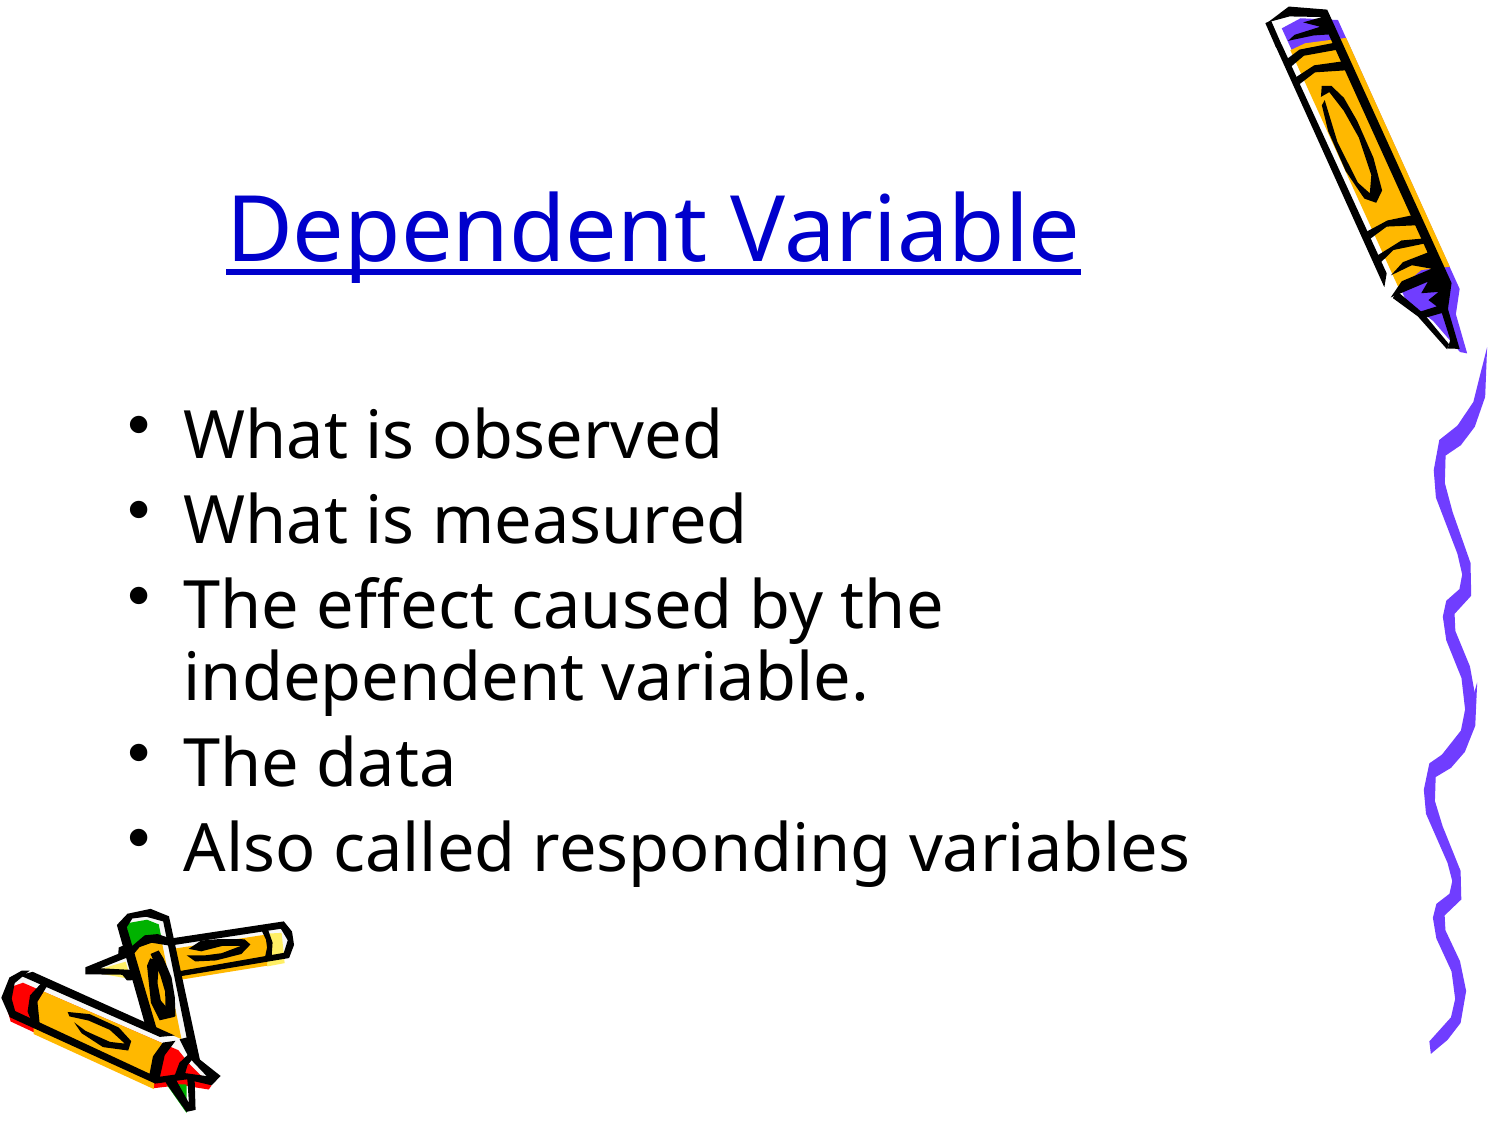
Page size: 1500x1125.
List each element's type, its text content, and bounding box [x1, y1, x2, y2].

title Dependent Variable [112, 24, 1240, 288]
list What is observed What is measured The effect caused by the independent variable. The data Also called responding variables [112, 299, 1376, 901]
